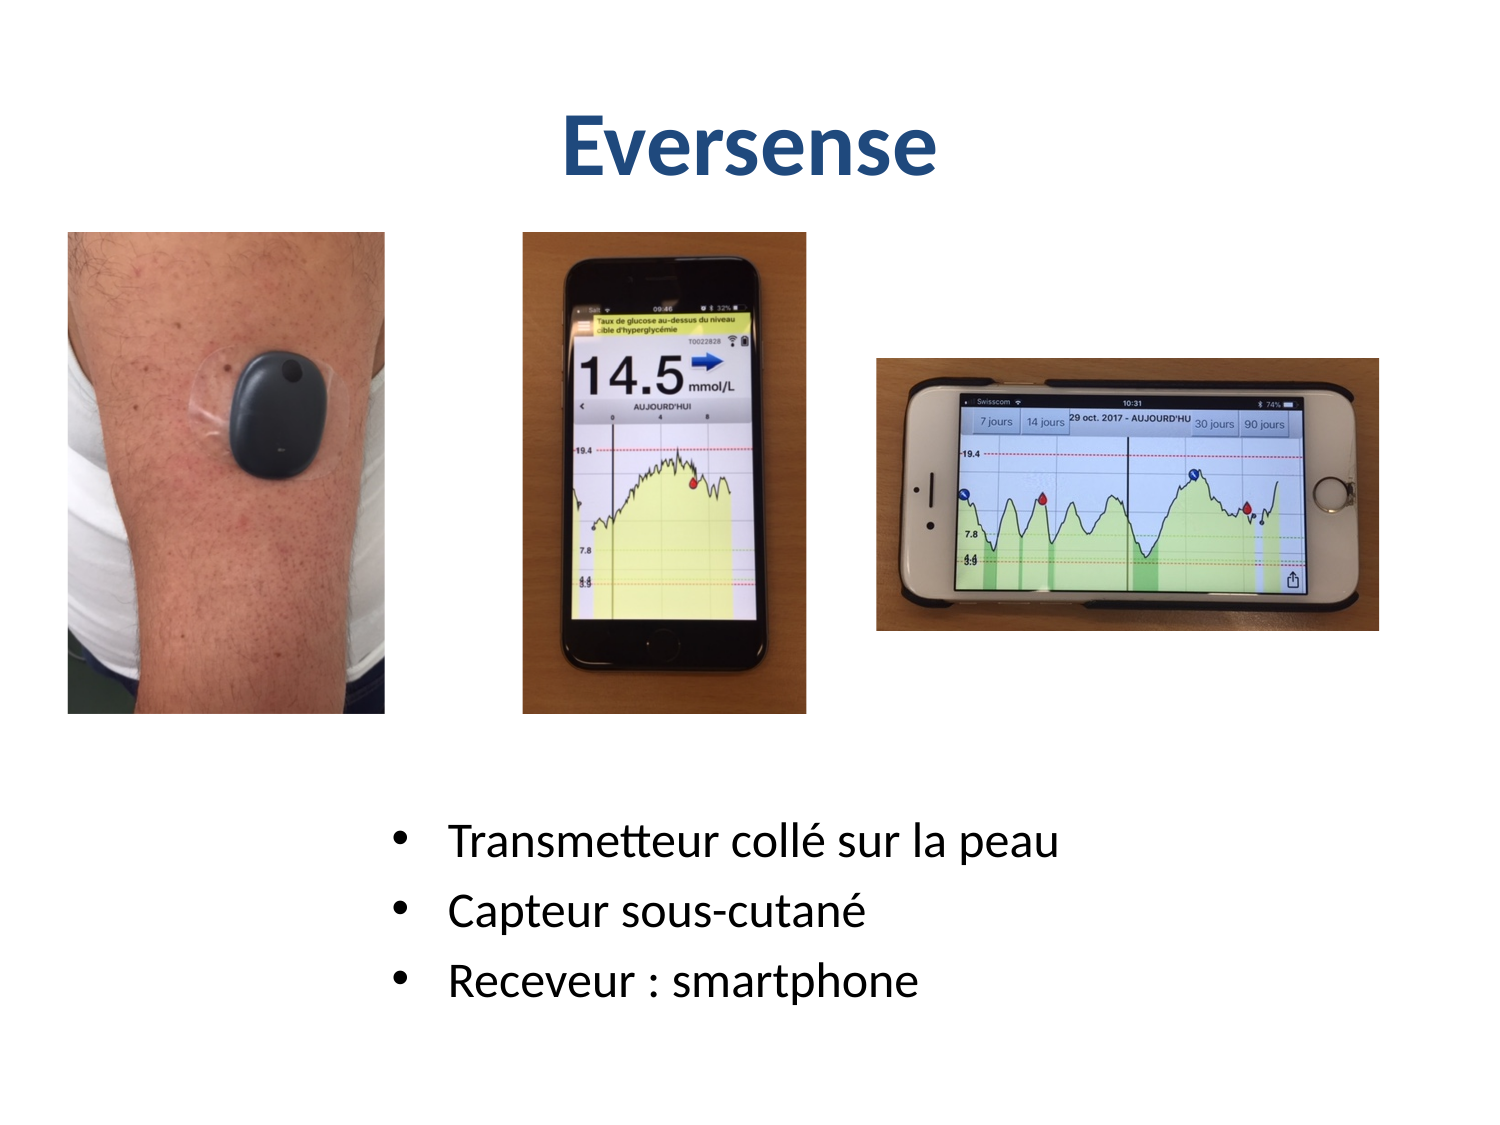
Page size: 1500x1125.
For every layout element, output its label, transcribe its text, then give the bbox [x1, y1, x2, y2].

list Transmetteur collé sur la peau Capteur sous-cutané Receveur : smartphone [376, 800, 1179, 1016]
picture [0, 232, 1380, 714]
title Eversense [75, 45, 1425, 233]
